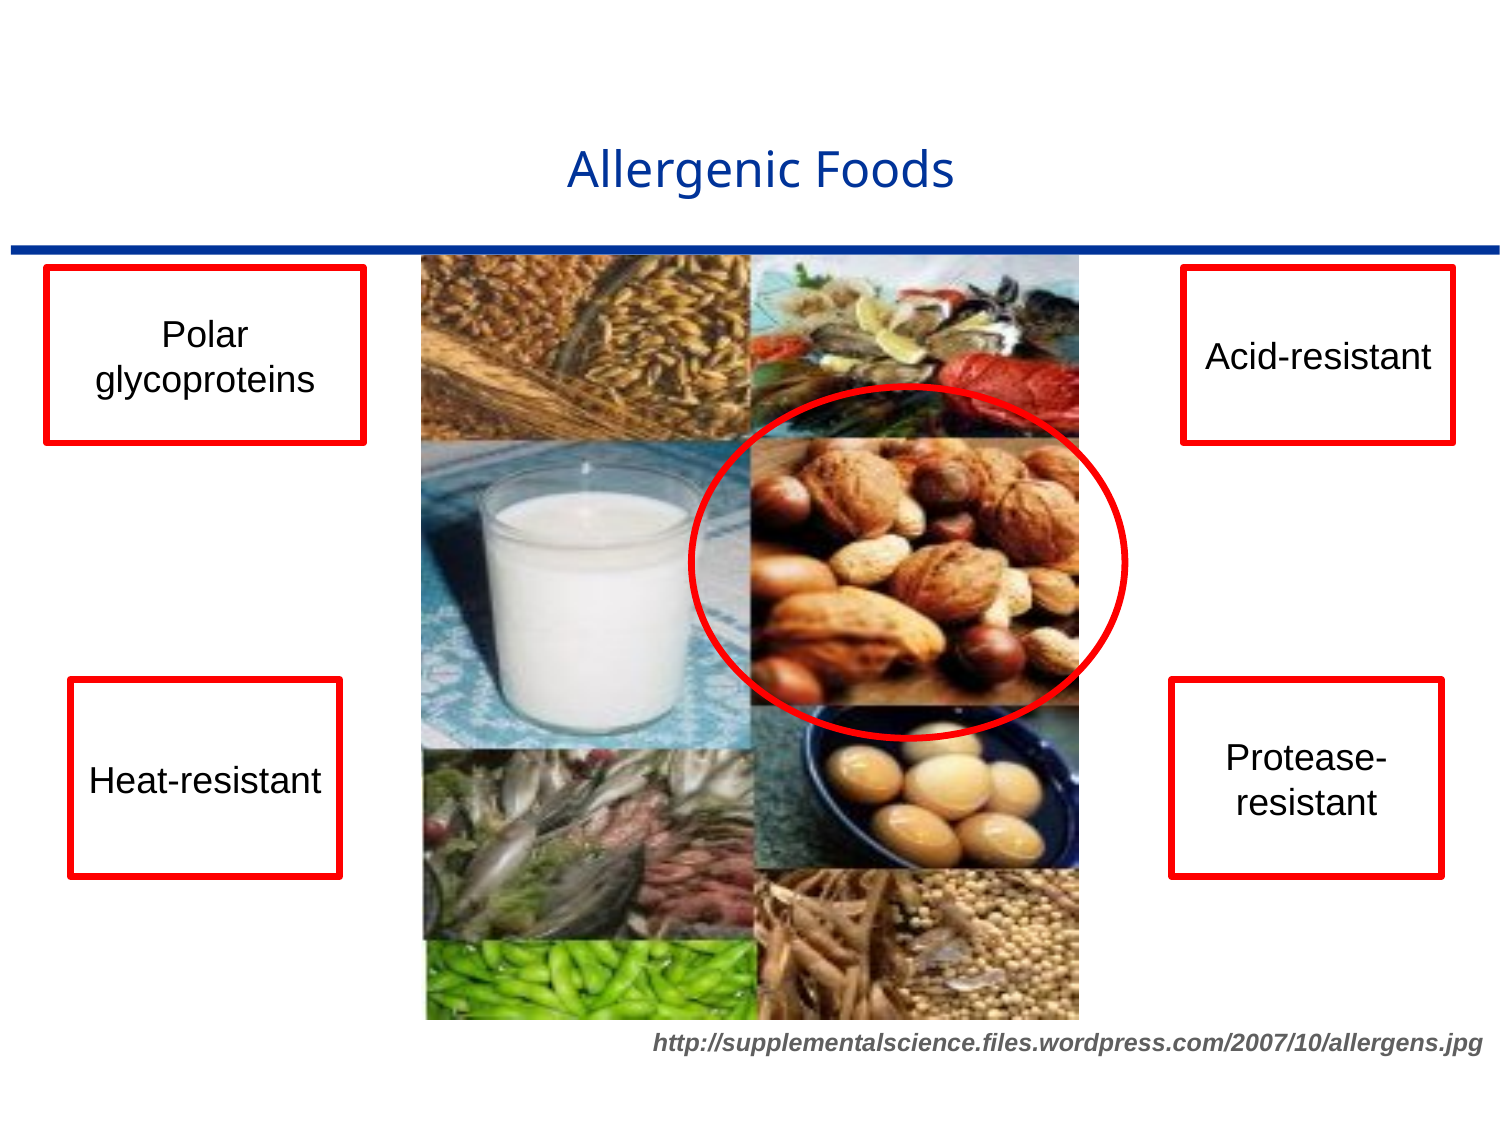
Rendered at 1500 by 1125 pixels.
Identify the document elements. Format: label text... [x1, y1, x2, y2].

text_box Polar glycoproteins [45, 265, 365, 445]
title Allergenic Foods [100, 75, 1424, 213]
text_box Heat-resistant [68, 678, 342, 879]
text_box [1082, 454, 1128, 671]
text_box Protease-resistant [1170, 678, 1443, 879]
text_box Acid-resistant [1181, 265, 1455, 445]
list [421, 255, 1079, 1020]
text_box http://supplementalscience.files.wordpress.com/2007/10/allergens.jpg [374, 1019, 1500, 1065]
